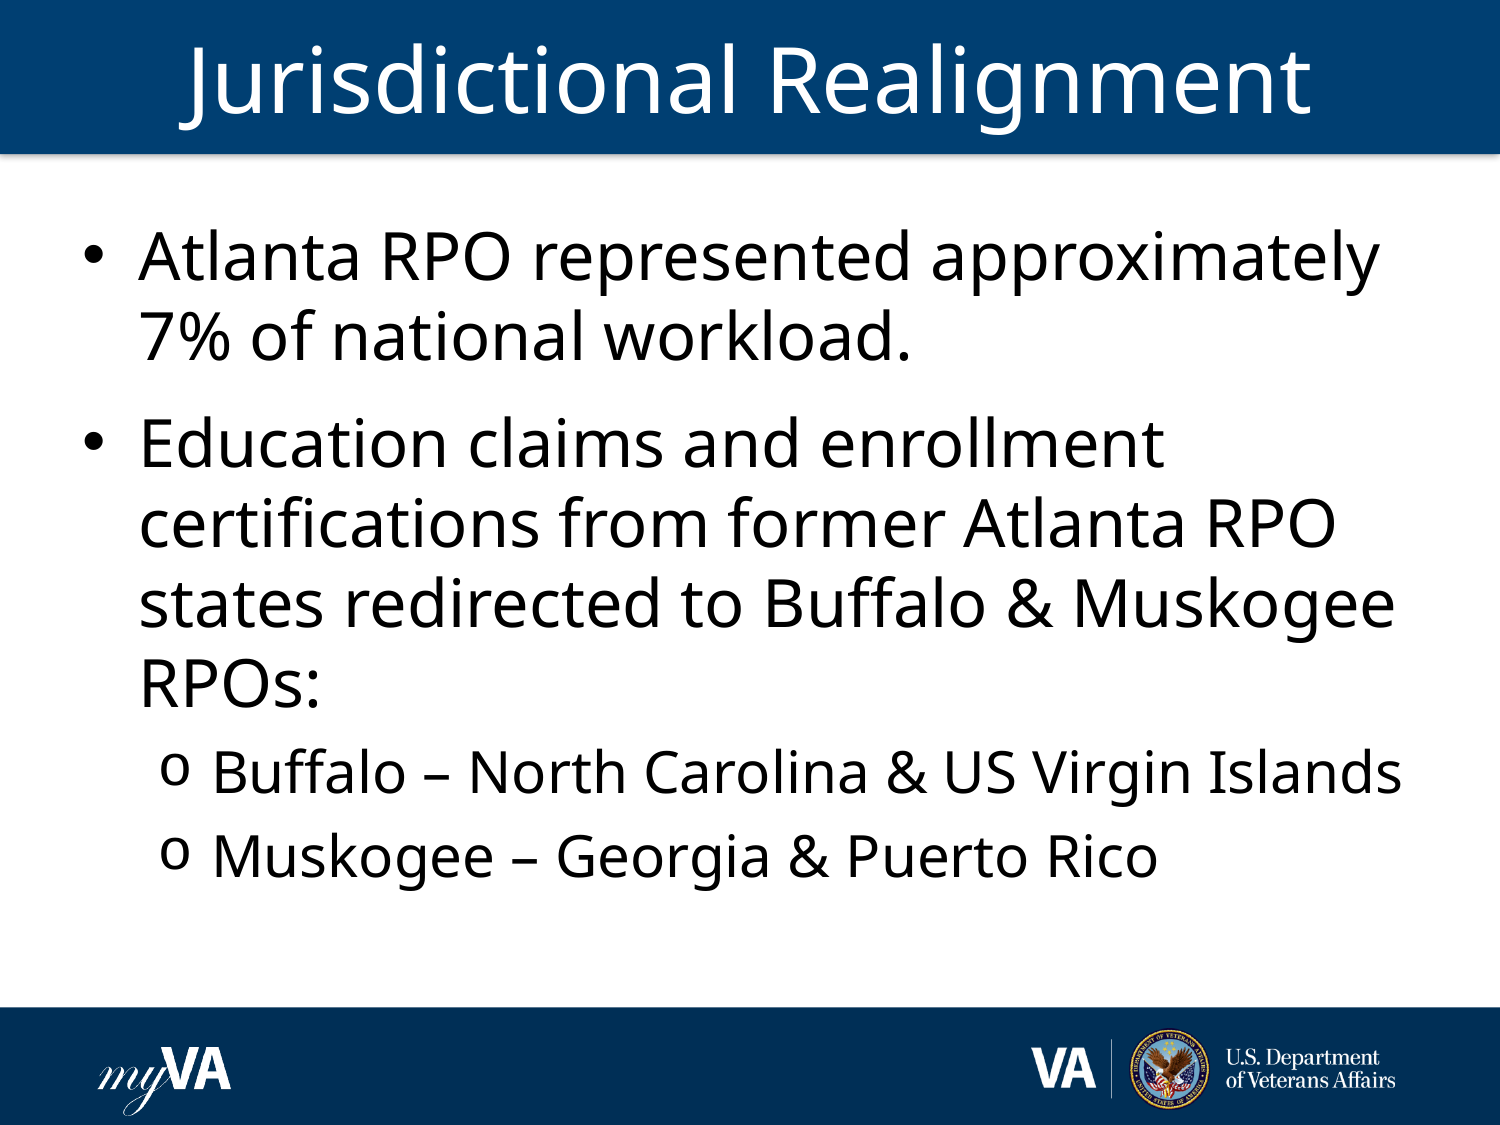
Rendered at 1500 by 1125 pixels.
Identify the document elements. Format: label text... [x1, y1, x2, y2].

picture [97, 1047, 231, 1116]
list Atlanta RPO represented approximately 7% of national workload. Education claims and enrollment certifications from former Atlanta RPO states redirected to Buffalo & Muskogee RPOs: Buffalo – North Carolina & US Virgin Islands Muskogee – Georgia & Puerto Rico [74, 205, 1426, 1006]
title Jurisdictional Realignment [74, 0, 1426, 155]
picture [1031, 1028, 1395, 1110]
